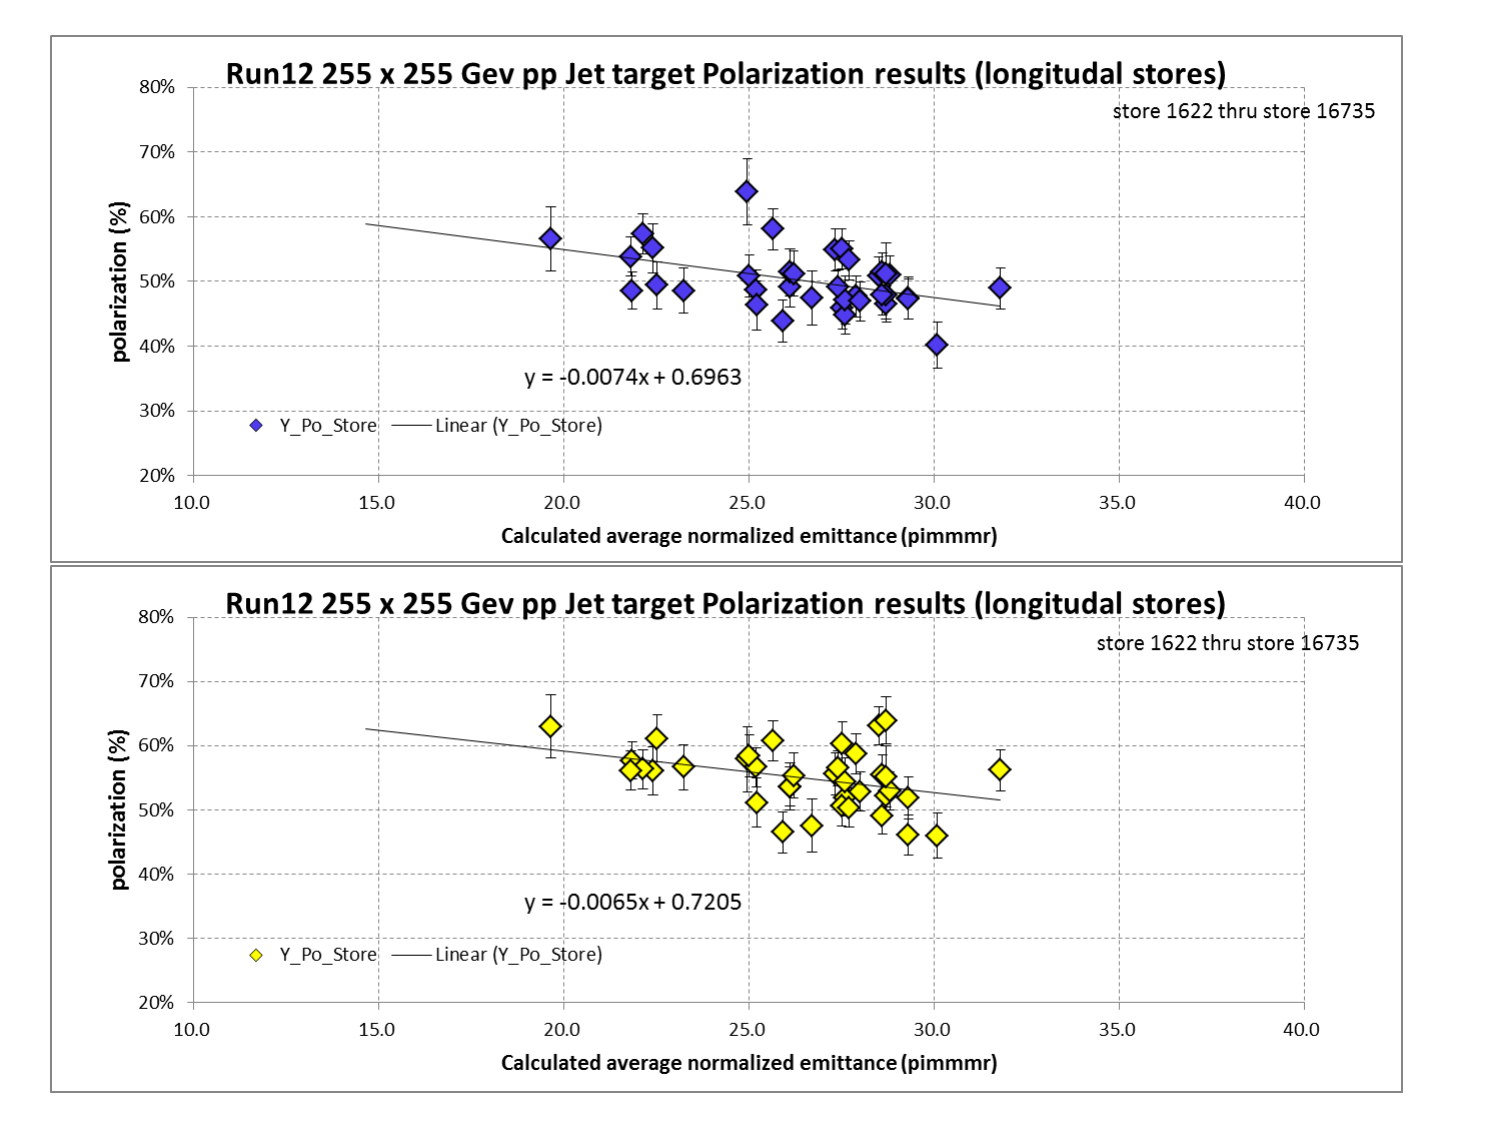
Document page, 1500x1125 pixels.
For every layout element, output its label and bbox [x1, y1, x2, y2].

picture [49, 35, 1403, 563]
picture [49, 564, 1403, 1093]
